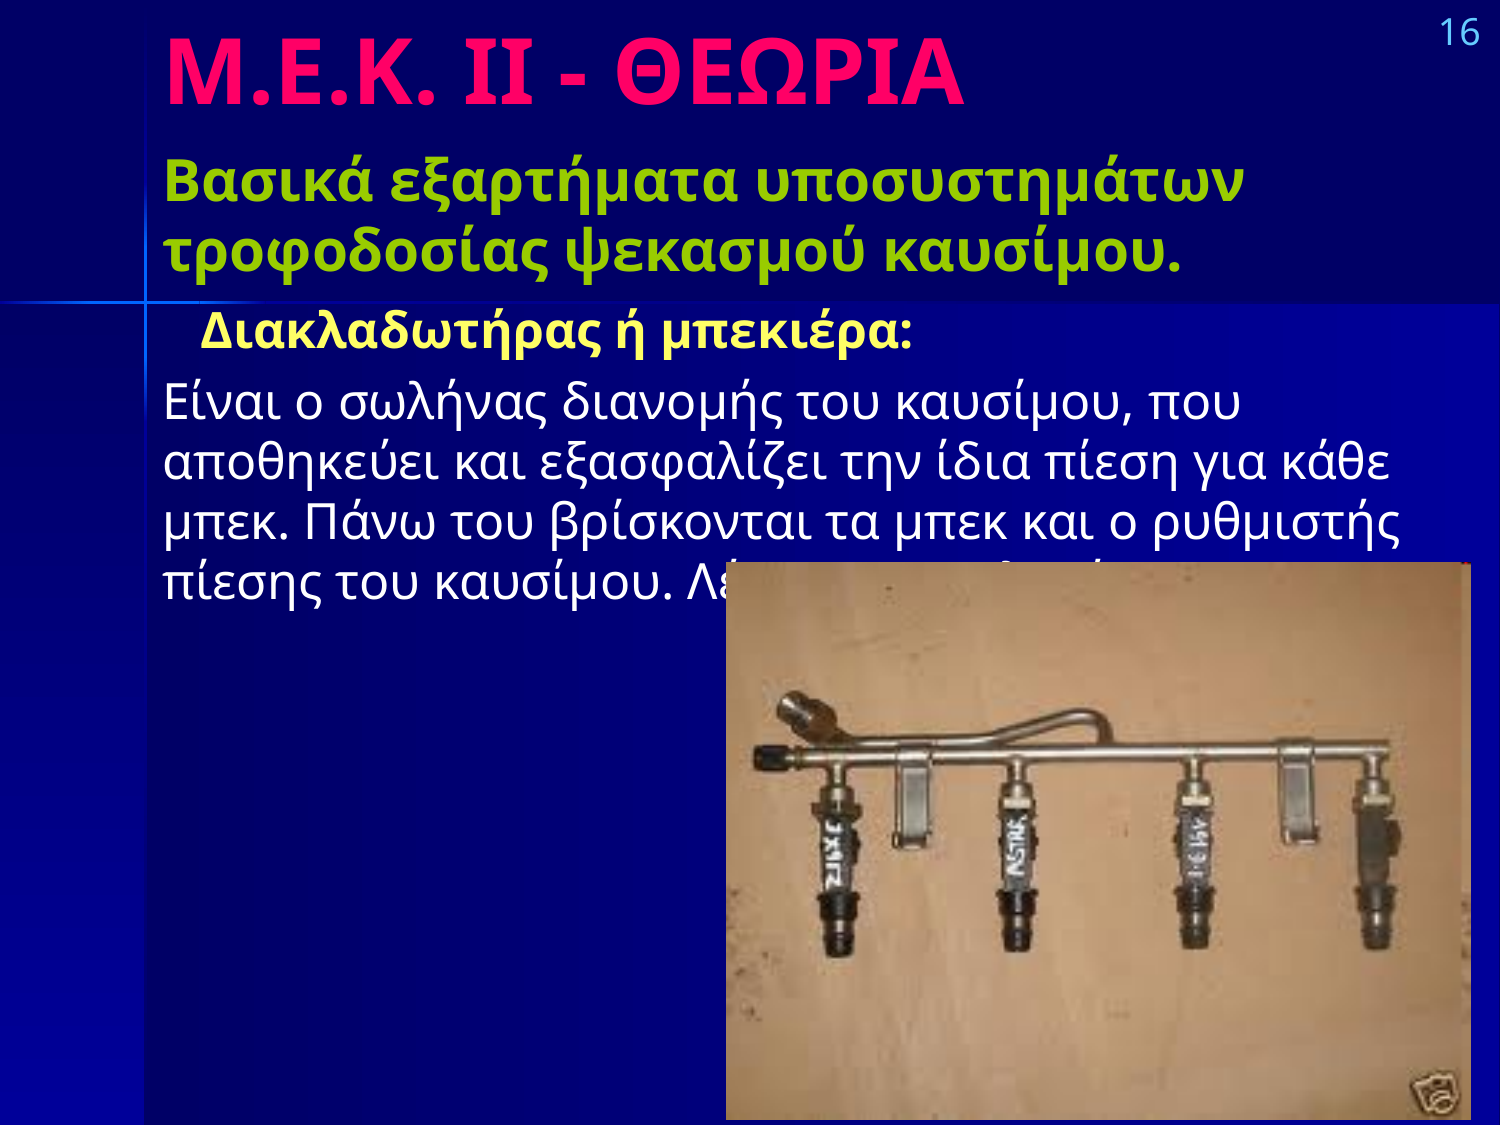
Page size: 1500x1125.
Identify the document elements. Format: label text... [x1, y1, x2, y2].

text_box Βασικά εξαρτήματα υποσυστημάτων τροφοδοσίας ψεκασμού καυσίμου. [147, 137, 1448, 291]
text_box Είναι ο σωλήνας διανομής του καυσίμου, που αποθηκεύει και εξασφαλίζει την ίδια πίεση για κάθε μπεκ. Πάνω του βρίσκονται τα μπεκ και ο ρυθμιστής πίεσης του καυσίμου. Λέγεται και φλογέρα. [147, 361, 1471, 622]
picture [726, 562, 1471, 1121]
title Μ.Ε.Κ. IΙ - ΘΕΩΡΙΑ [147, 0, 1311, 130]
subtitle Διακλαδωτήρας ή μπεκιέρα: [147, 302, 1198, 361]
text_box 16 [1423, 0, 1500, 67]
